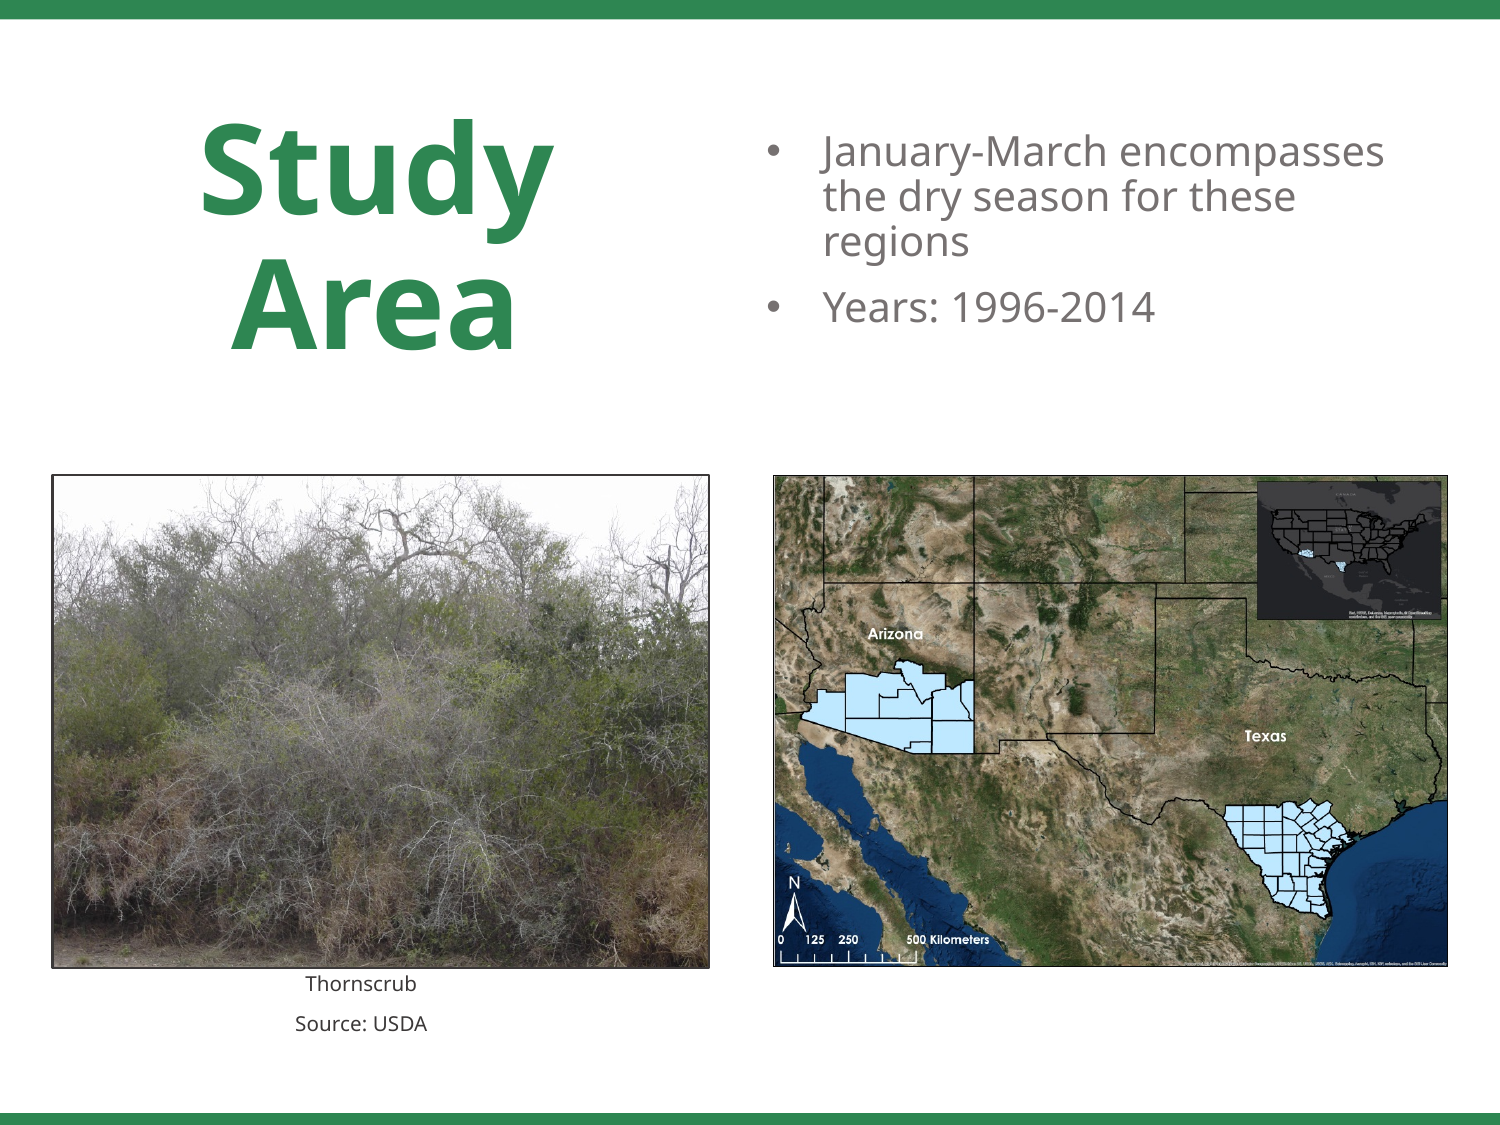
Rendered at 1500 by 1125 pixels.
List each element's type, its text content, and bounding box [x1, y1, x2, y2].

list Thornscrub Source: USDA [252, 967, 471, 1045]
picture [53, 475, 708, 967]
list Study Area [121, 98, 632, 400]
picture [773, 475, 1448, 967]
list January-March encompasses the dry season for these regions Years: 1996-2014 [751, 123, 1404, 390]
